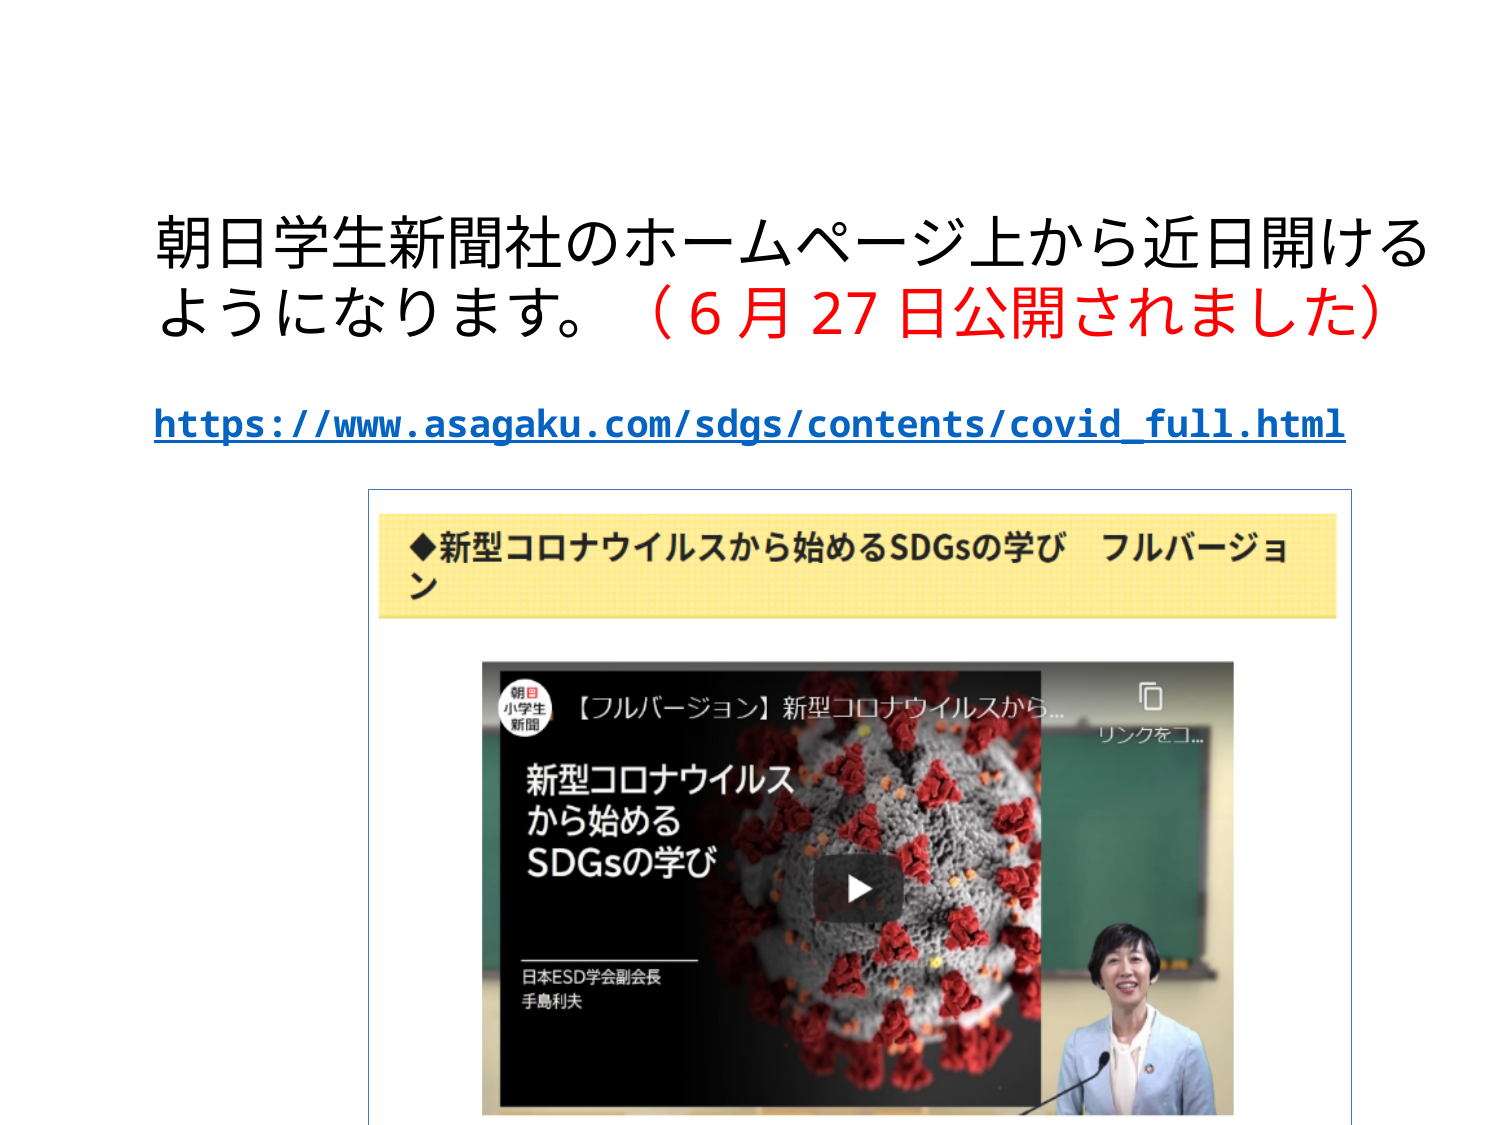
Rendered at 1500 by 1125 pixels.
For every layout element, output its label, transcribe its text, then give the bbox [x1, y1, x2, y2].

text_box https://www.asagaku.com/sdgs/contents/covid_full.html [139, 392, 1361, 458]
picture [368, 489, 1352, 1125]
text_box 朝日学生新聞社のホームページ上から近日開けるようになります。（6月27日公開されました） [140, 198, 1463, 354]
